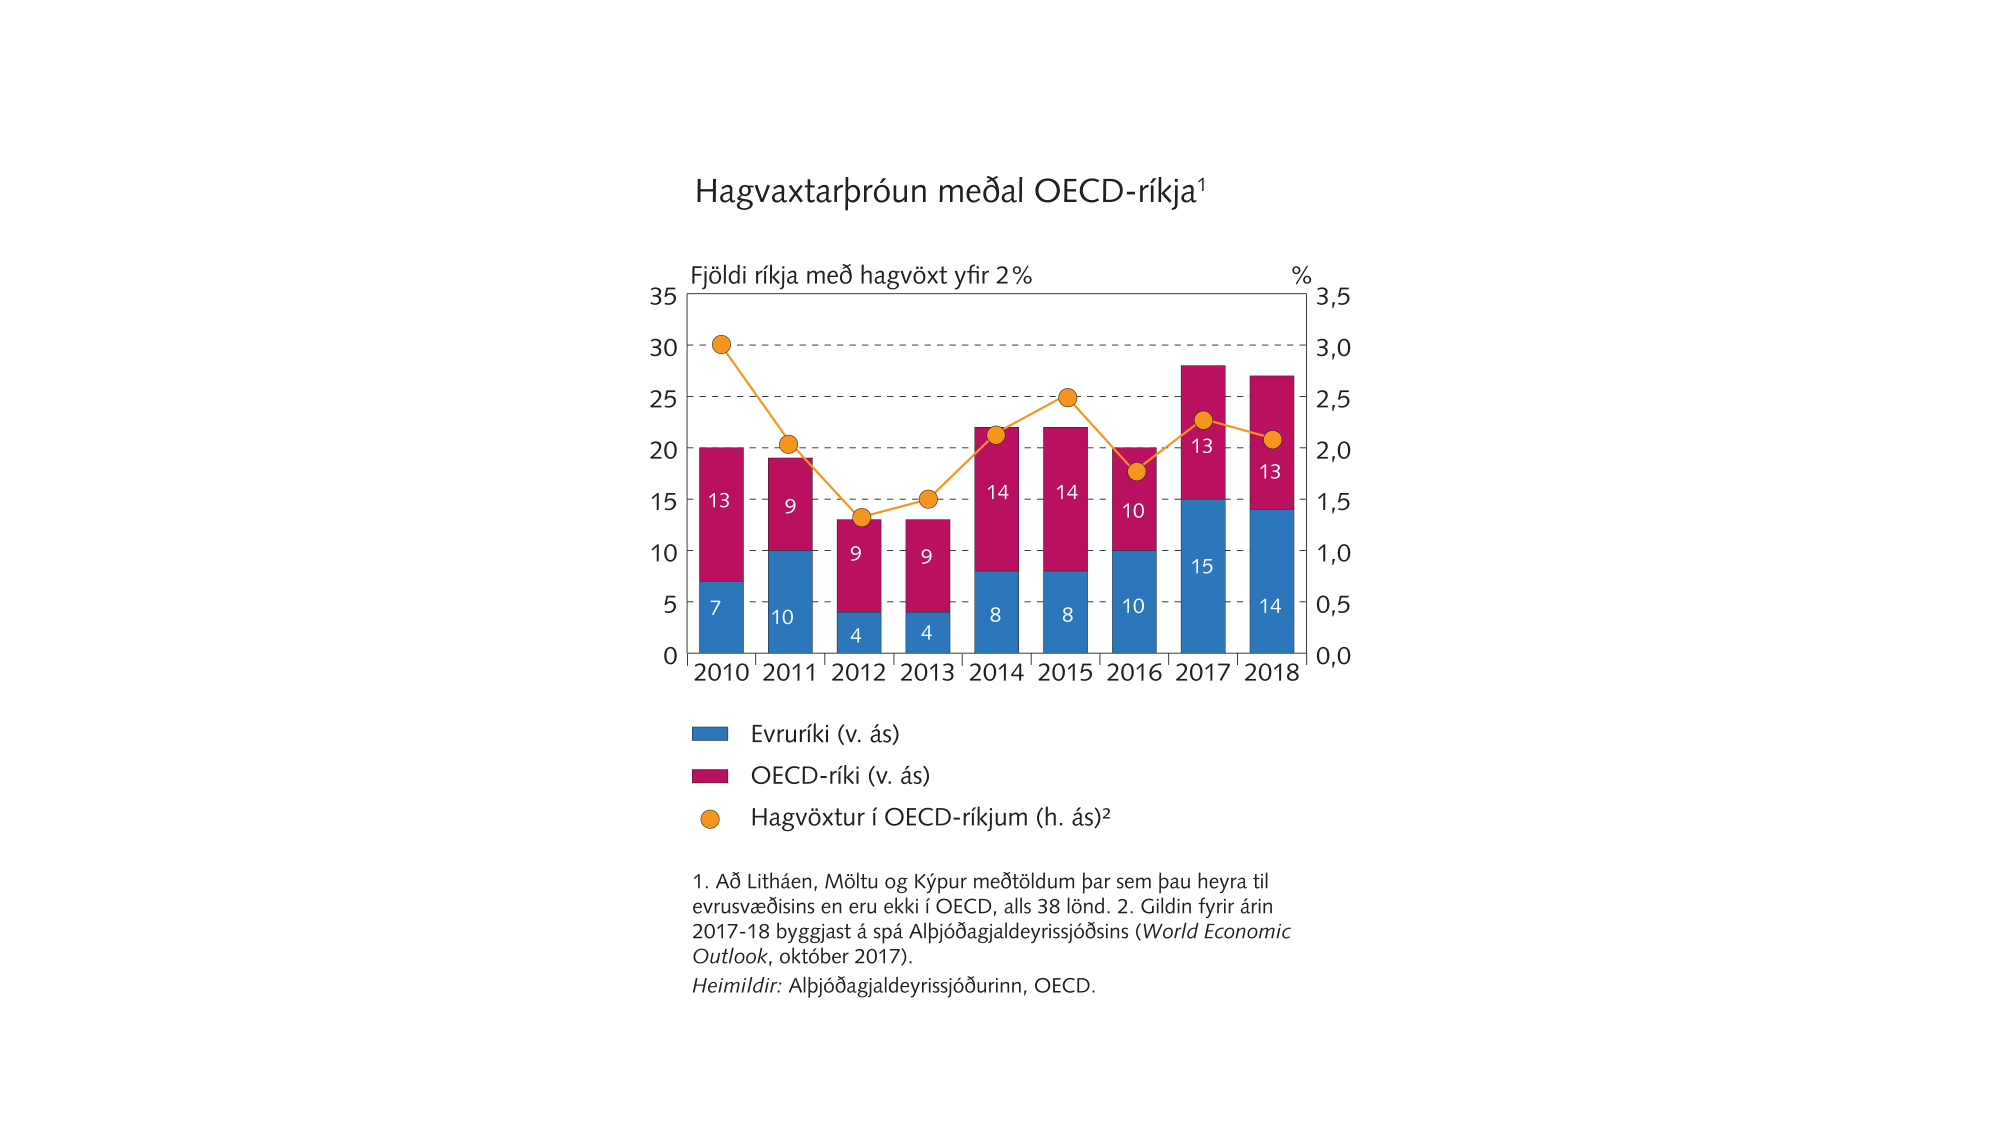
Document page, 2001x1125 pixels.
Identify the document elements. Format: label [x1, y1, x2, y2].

picture [649, 127, 1351, 998]
